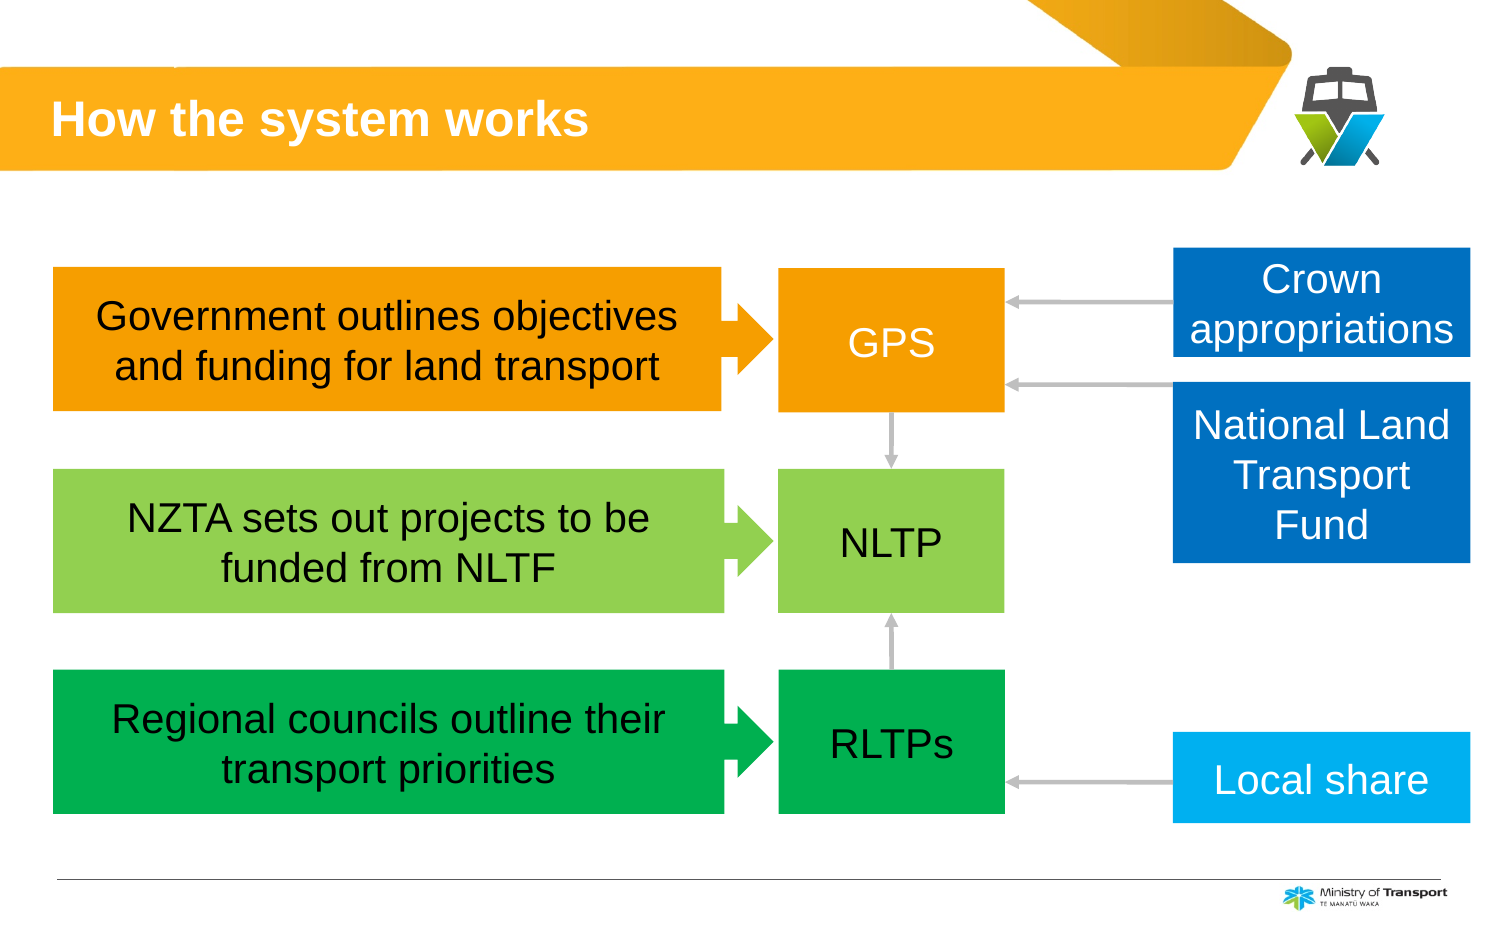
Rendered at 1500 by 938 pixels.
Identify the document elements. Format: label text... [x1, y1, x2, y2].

picture [0, 0, 1400, 184]
text_box GPS [778, 268, 1005, 413]
title How the system works [35, 64, 1386, 168]
text_box Government outlines objectives and funding for land transport [53, 266, 774, 412]
text_box Regional councils outline their transport priorities [53, 669, 774, 814]
text_box Crown appropriations [1173, 247, 1471, 357]
text_box National Land Transport Fund [1172, 381, 1471, 564]
picture [1279, 883, 1452, 912]
text_box NZTA sets out projects to be funded from NLTF [53, 468, 774, 614]
text_box NLTP [778, 468, 1005, 613]
text_box Local share [1172, 731, 1471, 824]
text_box RLTPs [778, 669, 1005, 814]
